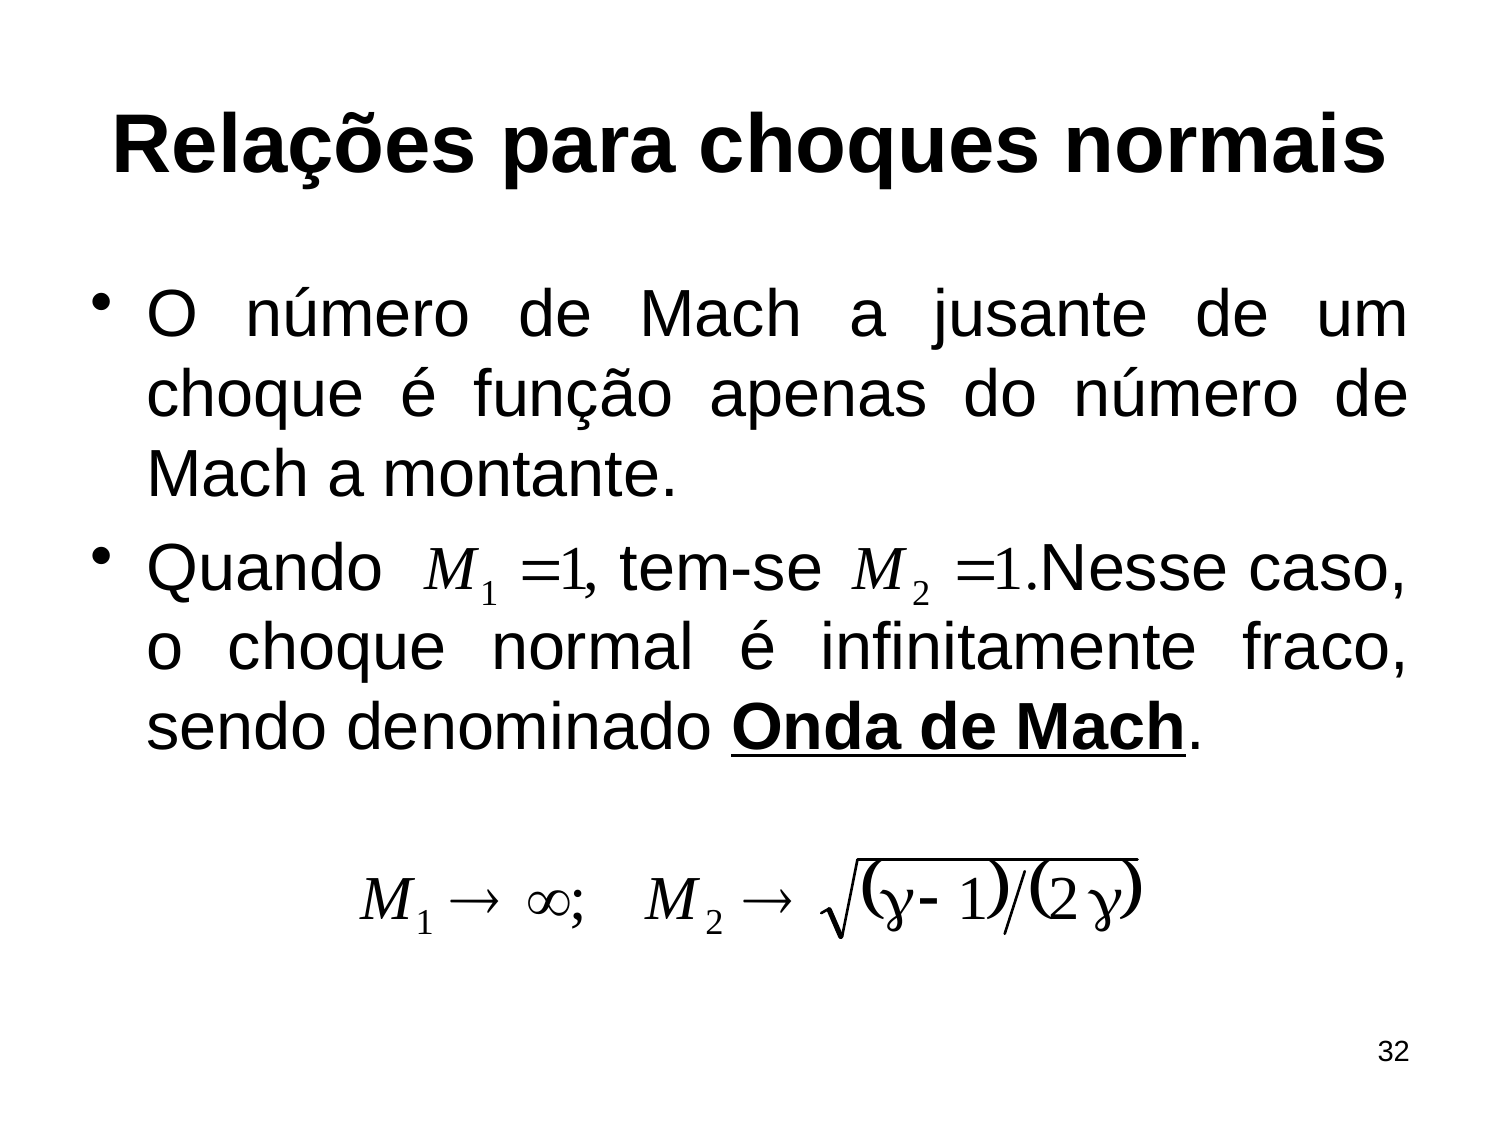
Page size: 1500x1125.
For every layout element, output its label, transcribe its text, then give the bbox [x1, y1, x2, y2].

title Relações para choques normais [74, 44, 1426, 233]
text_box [413, 526, 608, 616]
slide_number 32 [1074, 1024, 1426, 1103]
list O número de Mach a jusante de um choque é função apenas do número de Mach a montante. Quando tem-se Nesse caso, o choque normal é infinitamente fraco, sendo denominado Onda de Mach. [74, 262, 1426, 1006]
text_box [349, 845, 1149, 951]
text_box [841, 526, 1046, 616]
